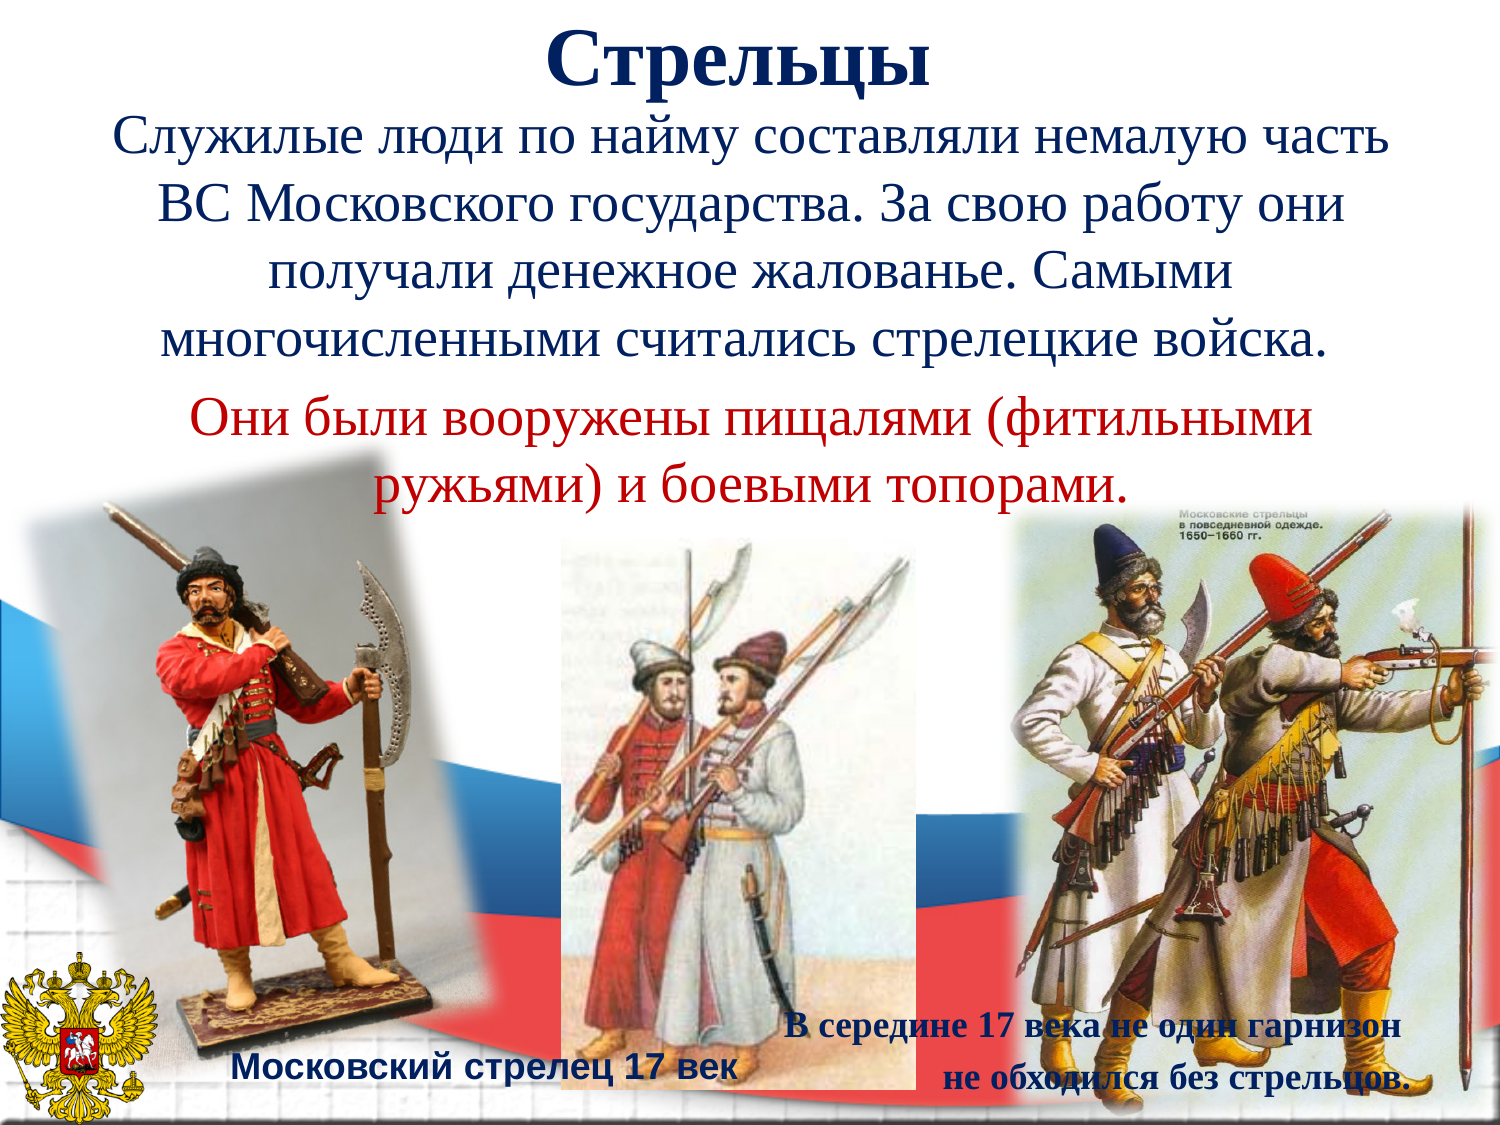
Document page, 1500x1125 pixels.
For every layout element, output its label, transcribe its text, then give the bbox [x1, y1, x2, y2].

text_box Московский стрелец 17 век [206, 1034, 556, 1095]
title Стрельцы [76, 0, 1400, 90]
list Служилые люди по найму составляли немалую часть ВС Московского государства. За свою работу они получали денежное жалованье. Самыми многочисленными считались стрелецкие войска. Они были вооружены пищалями (фитильными ружьями) и боевыми топорами. В середине 17 века не один гарнизон не обходился без стрельцов. [76, 90, 1427, 528]
picture [0, 0, 1500, 1125]
